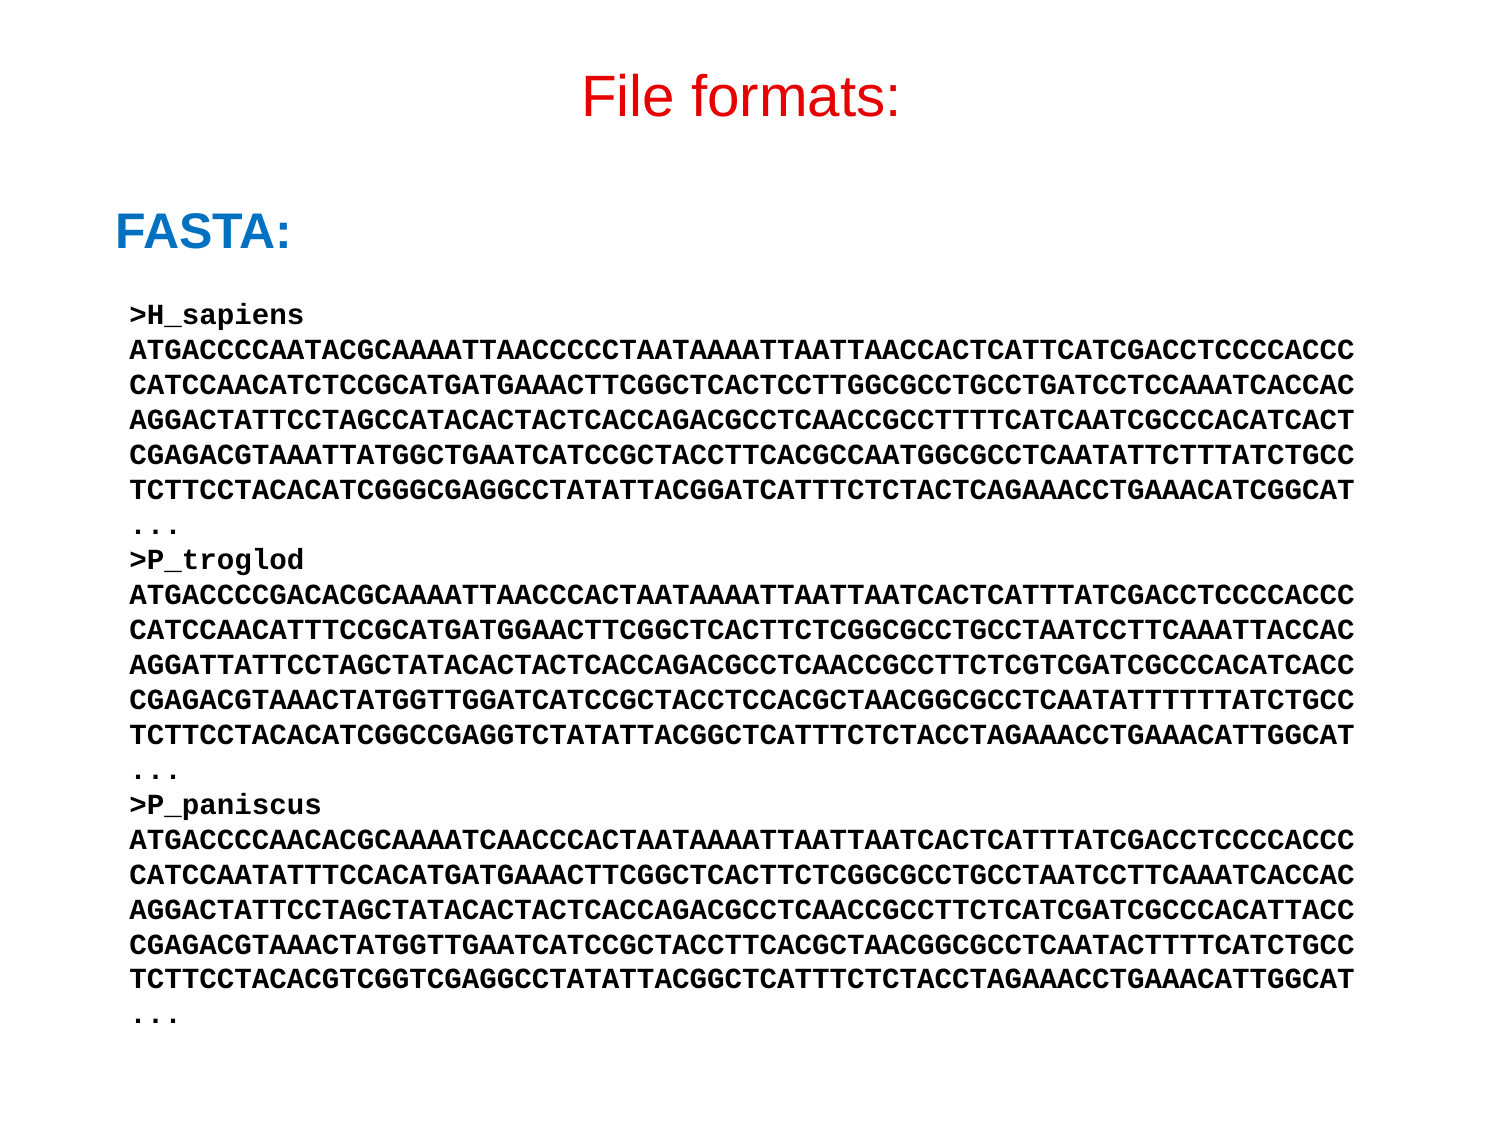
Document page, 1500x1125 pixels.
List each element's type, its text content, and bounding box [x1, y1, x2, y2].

text_box File formats: [566, 50, 918, 136]
text_box >H_sapiens ATGACCCCAATACGCAAAATTAACCCCCTAATAAAATTAATTAACCACTCATTCATCGACCTCCCCACCC CATCCAACATCTCCGCATGATGAAACTTCGGCTCACTCCTTGGCGCCTGCCTGATCCTCCAAATCACCAC AGGACTATTCCTAGCCATACACTACTCACCAGACGCCTCAACCGCCTTTTCATCAATCGCCCACATCACT CGAGACGTAAATTATGGCTGAATCATCCGCTACCTTCACGCCAATGGCGCCTCAATATTCTTTATCTGCC TCTTCCTACACATCGGGCGAGGCCTATATTACGGATCATTTCTCTACTCAGAAACCTGAAACATCGGCAT ... >P_troglod ATGACCCCGACACGCAAAATTAACCCACTAATAAAATTAATTAATCACTCATTTATCGACCTCCCCACCC CATCCAACATTTCCGCATGATGGAACTTCGGCTCACTTCTCGGCGCCTGCCTAATCCTTCAAATTACCAC AGGATTATTCCTAGCTATACACTACTCACCAGACGCCTCAACCGCCTTCTCGTCGATCGCCCACATCACC CGAGACGTAAACTATGGTTGGATCATCCGCTACCTCCACGCTAACGGCGCCTCAATATTTTTTATCTGCC TCTTCCTACACATCGGCCGAGGTCTATATTACGGCTCATTTCTCTACCTAGAAACCTGAAACATTGGCAT ... >P_paniscus ATGACCCCAACACGCAAAATCAACCCACTAATAAAATTAATTAATCACTCATTTATCGACCTCCCCACCC CATCCAATATTTCCACATGATGAAACTTCGGCTCACTTCTCGGCGCCTGCCTAATCCTTCAAATCACCAC AGGACTATTCCTAGCTATACACTACTCACCAGACGCCTCAACCGCCTTCTCATCGATCGCCCACATTACC CGAGACGTAAACTATGGTTGAATCATCCGCTACCTTCACGCTAACGGCGCCTCAATACTTTTCATCTGCC TCTTCCTACACGTCGGTCGAGGCCTATATTACGGCTCATTTCTCTACCTAGAAACCTGAAACATTGGCAT ... [114, 288, 1370, 1038]
text_box FASTA: [100, 191, 307, 267]
